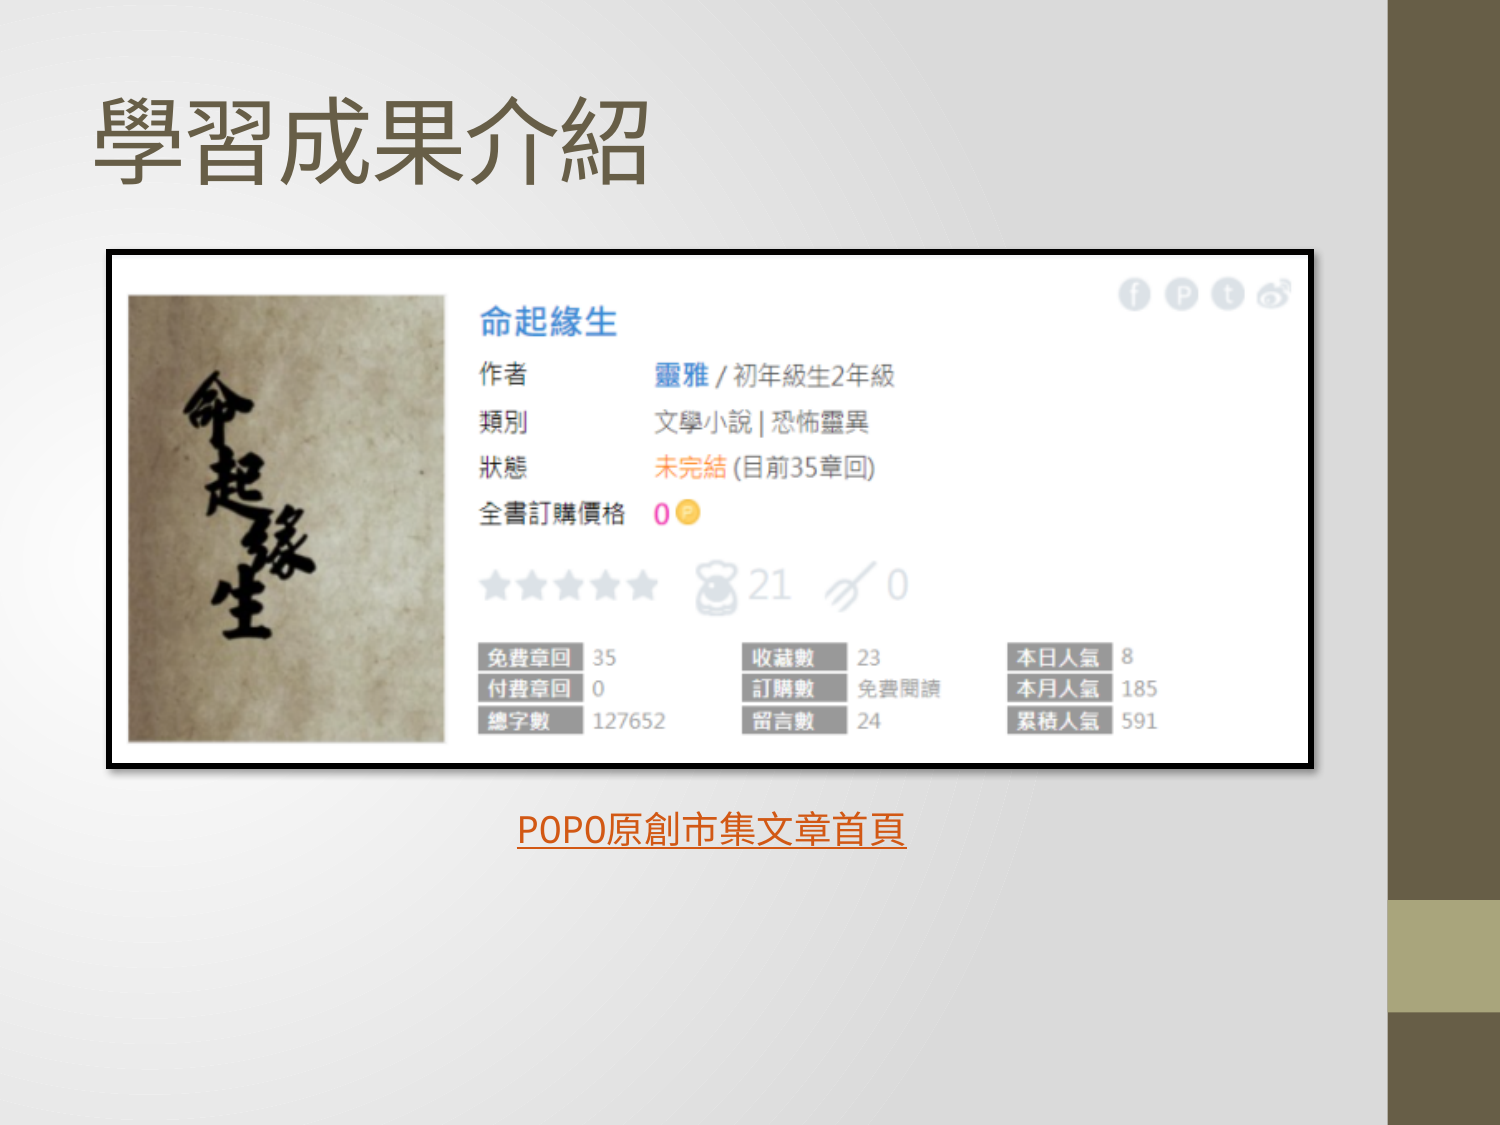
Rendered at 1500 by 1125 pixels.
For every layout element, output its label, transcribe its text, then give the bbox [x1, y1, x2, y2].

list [111, 254, 1309, 764]
title 學習成果介紹 [75, 45, 1325, 233]
text_box POPO原創市集文章首頁 [501, 798, 963, 868]
